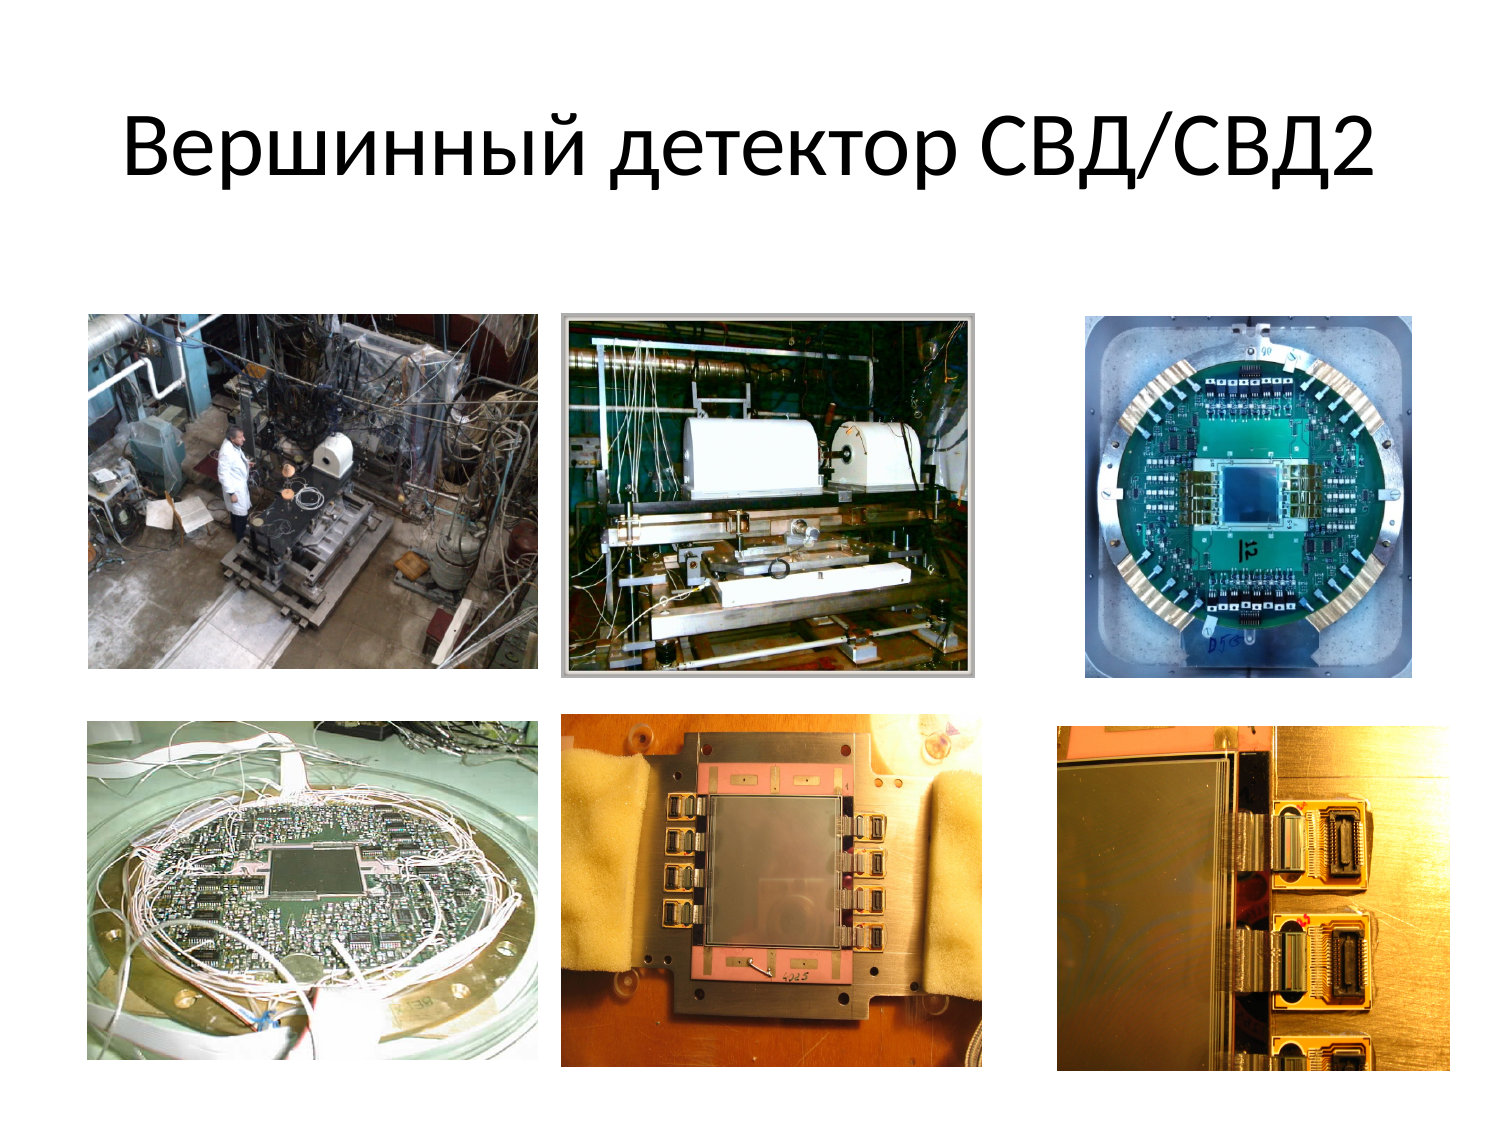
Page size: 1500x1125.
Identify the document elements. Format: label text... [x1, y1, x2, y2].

title Вершинный детектор СВД/СВД2 [75, 45, 1425, 233]
picture [1084, 316, 1412, 678]
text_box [1056, 726, 1451, 1071]
picture [560, 313, 975, 678]
picture [88, 314, 538, 670]
picture [87, 721, 538, 1060]
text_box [560, 714, 982, 1068]
